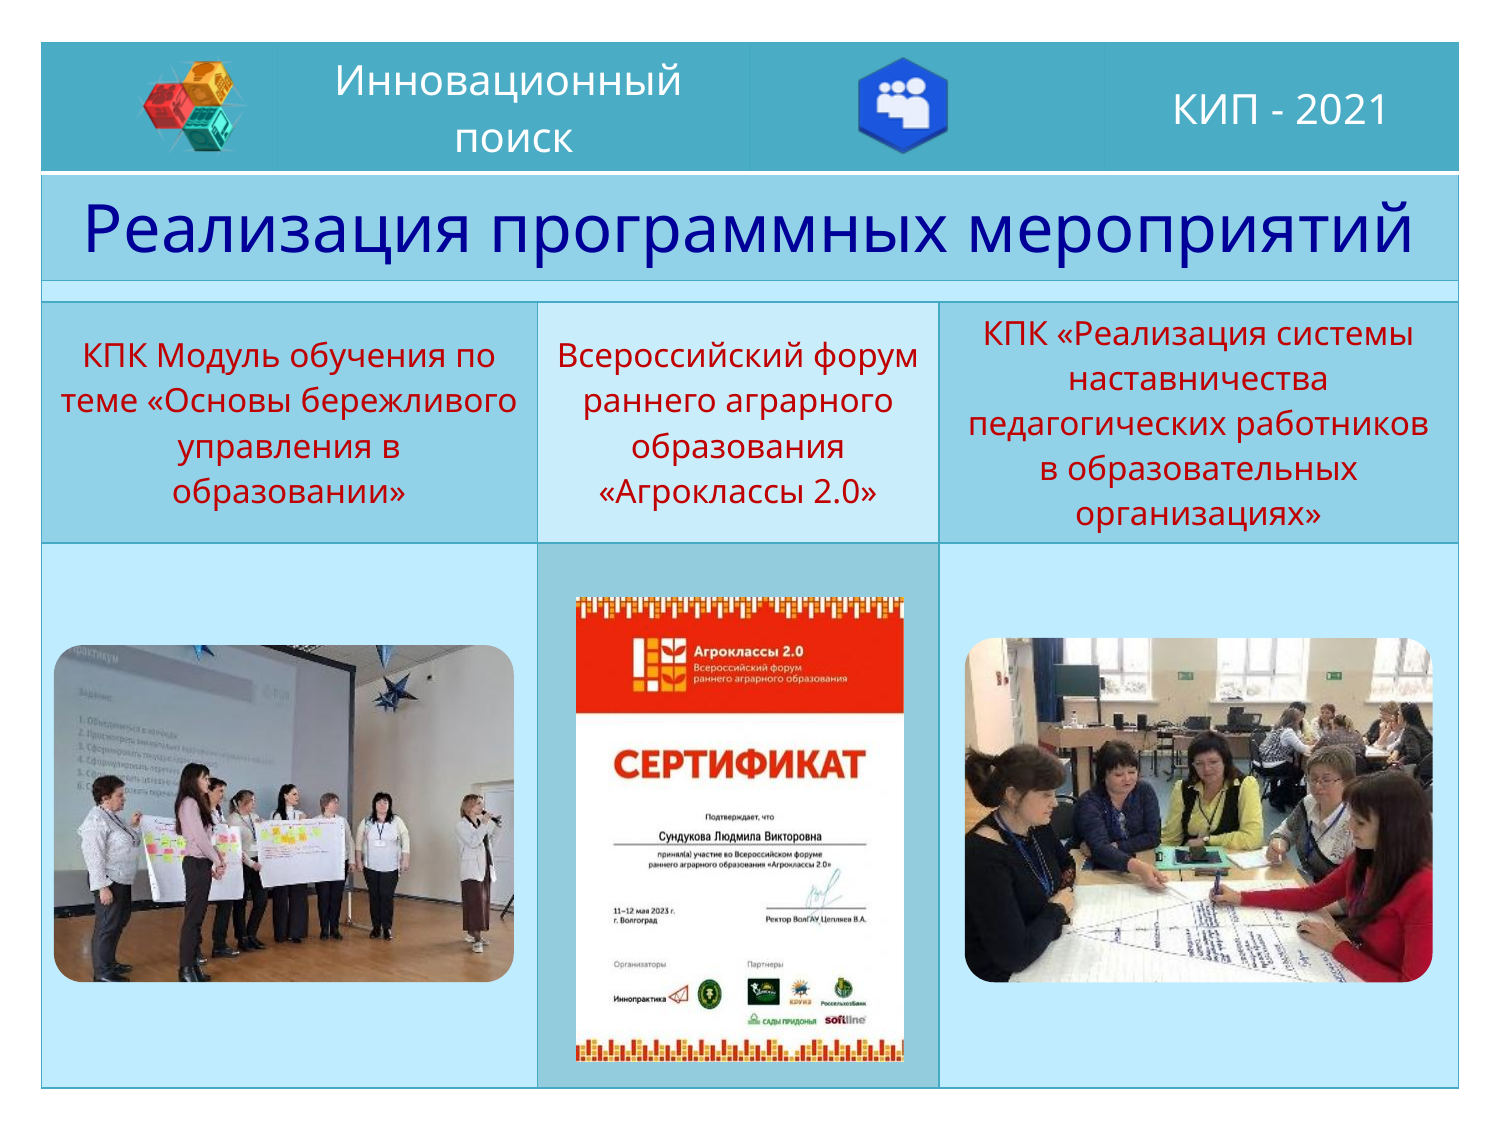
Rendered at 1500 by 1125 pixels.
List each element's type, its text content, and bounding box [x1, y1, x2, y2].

table_cell Всероссийский форум раннего аграрного образования «Агроклассы 2.0» [538, 303, 938, 542]
table_cell Реализация программных мероприятий [42, 175, 1458, 280]
table_cell КПК Модуль обучения по теме «Основы бережливого управления в образовании» [42, 303, 537, 542]
table_header Инновационный поиск [278, 43, 749, 171]
picture [53, 644, 514, 983]
table_cell [42, 544, 537, 1087]
picture [135, 53, 251, 157]
table_cell [940, 544, 1458, 1087]
picture [964, 637, 1433, 983]
table_cell [538, 544, 938, 1087]
table_header [42, 43, 277, 171]
table_cell [42, 281, 1458, 301]
picture [575, 597, 904, 1062]
table_cell КПК «Реализация системы наставничества педагогических работников в образовательных организациях» [940, 303, 1458, 542]
picture [844, 52, 963, 159]
table_header [751, 43, 1104, 171]
table_header КИП - 2021 [1105, 43, 1458, 171]
